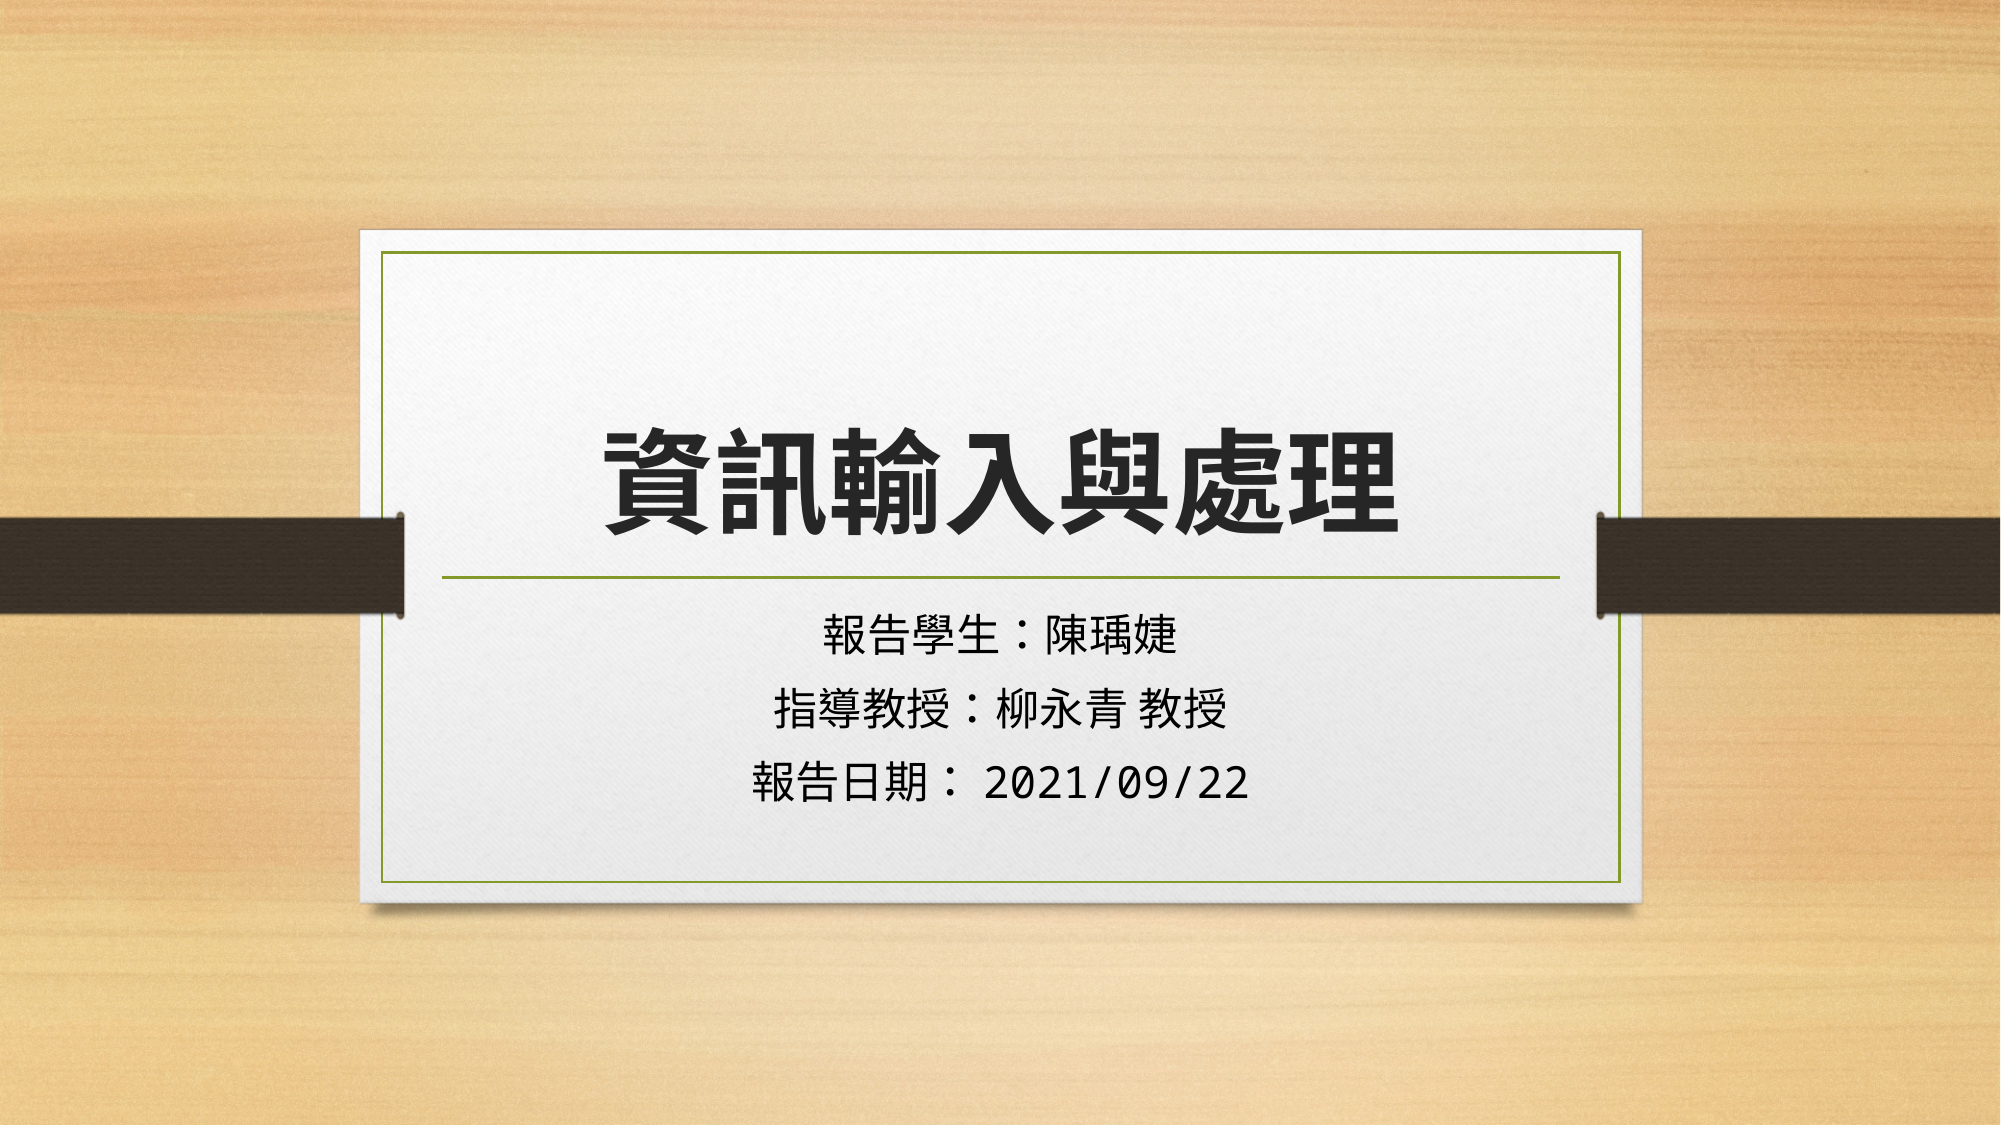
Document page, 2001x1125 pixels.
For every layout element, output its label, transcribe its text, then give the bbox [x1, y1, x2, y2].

picture [0, 0, 2001, 1125]
subtitle 報告學生：陳瑀婕 指導教授：柳永青 教授 報告日期：2021/09/22 [441, 600, 1560, 817]
title 資訊輸入與處理 [441, 306, 1560, 556]
